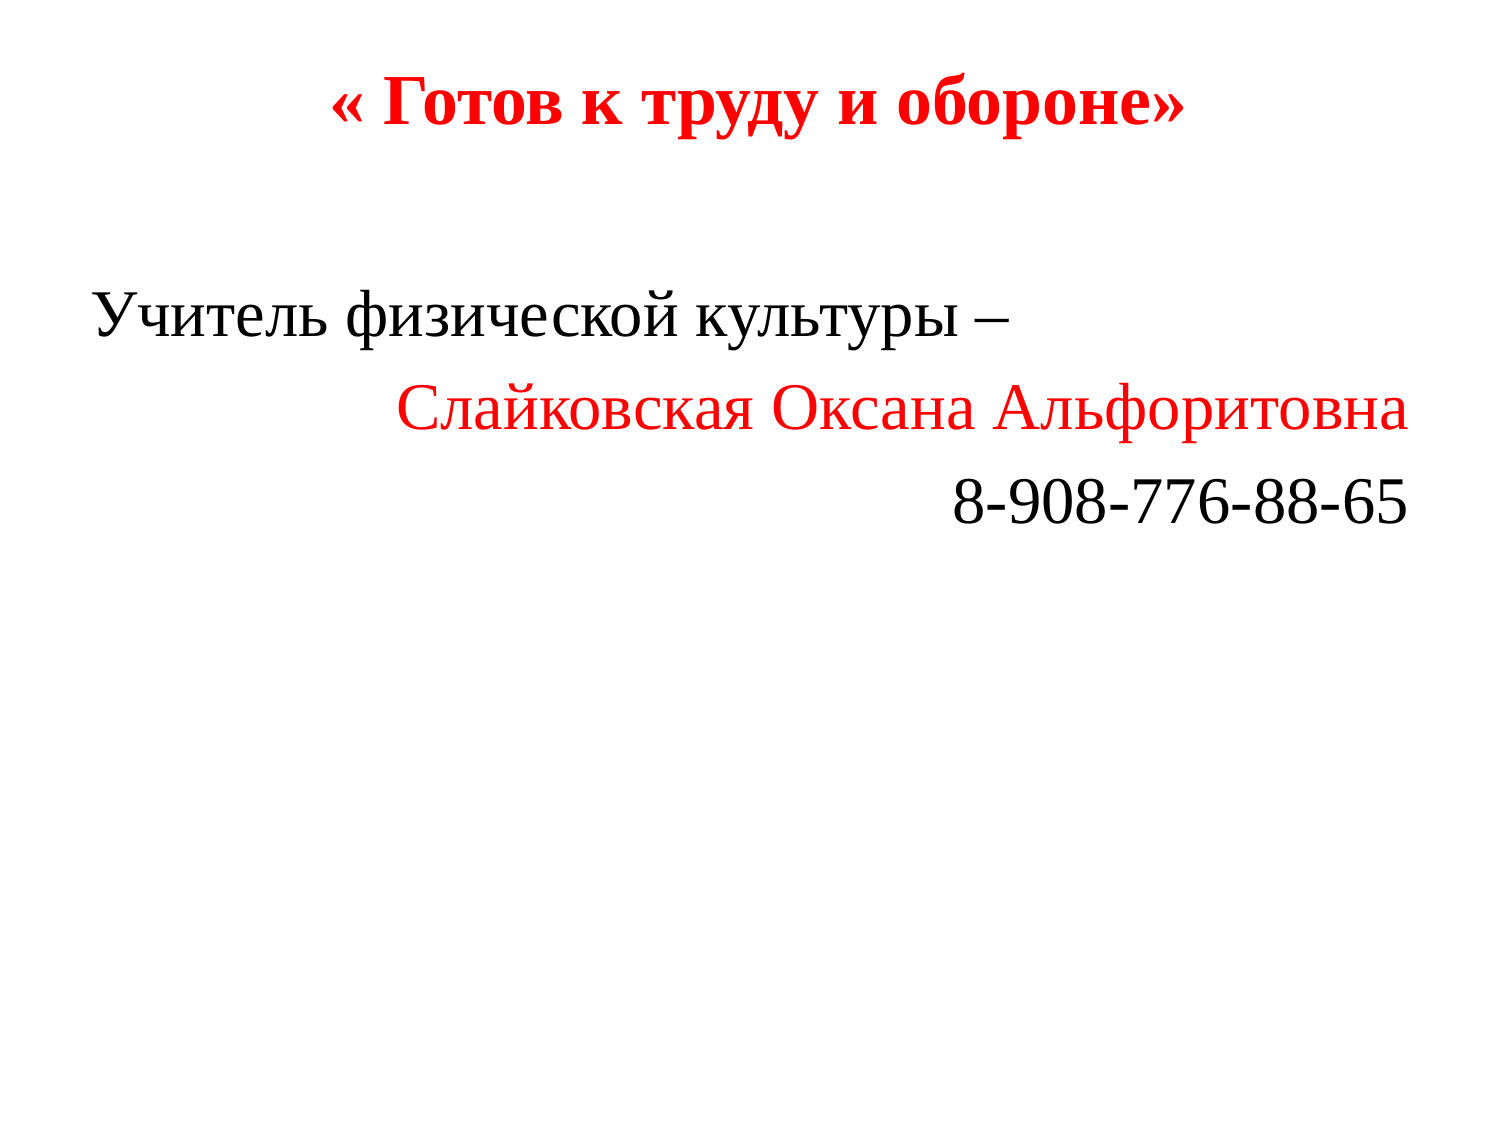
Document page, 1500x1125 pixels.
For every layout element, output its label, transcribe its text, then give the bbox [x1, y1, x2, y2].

title « Готов к труду и обороне» [75, 45, 1425, 233]
list Учитель физической культуры – Слайковская Оксана Альфоритовна 8-908-776-88-65 [75, 262, 1425, 1005]
